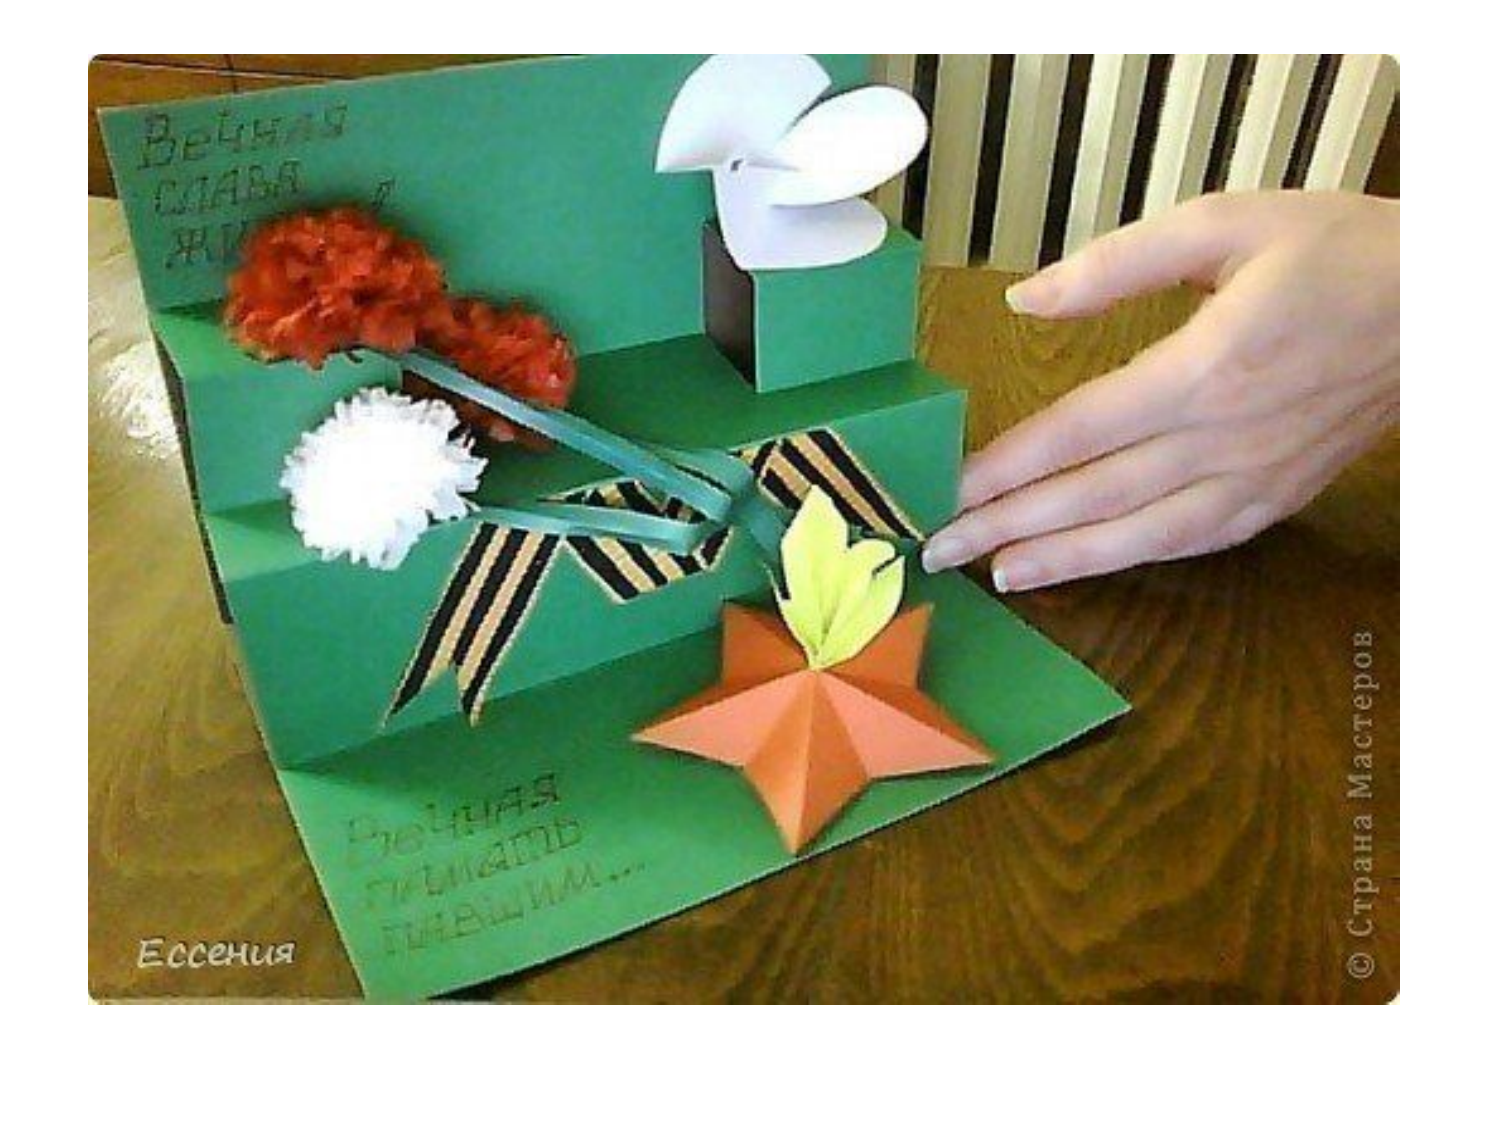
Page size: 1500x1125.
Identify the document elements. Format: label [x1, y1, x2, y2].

list [88, 54, 1400, 1006]
